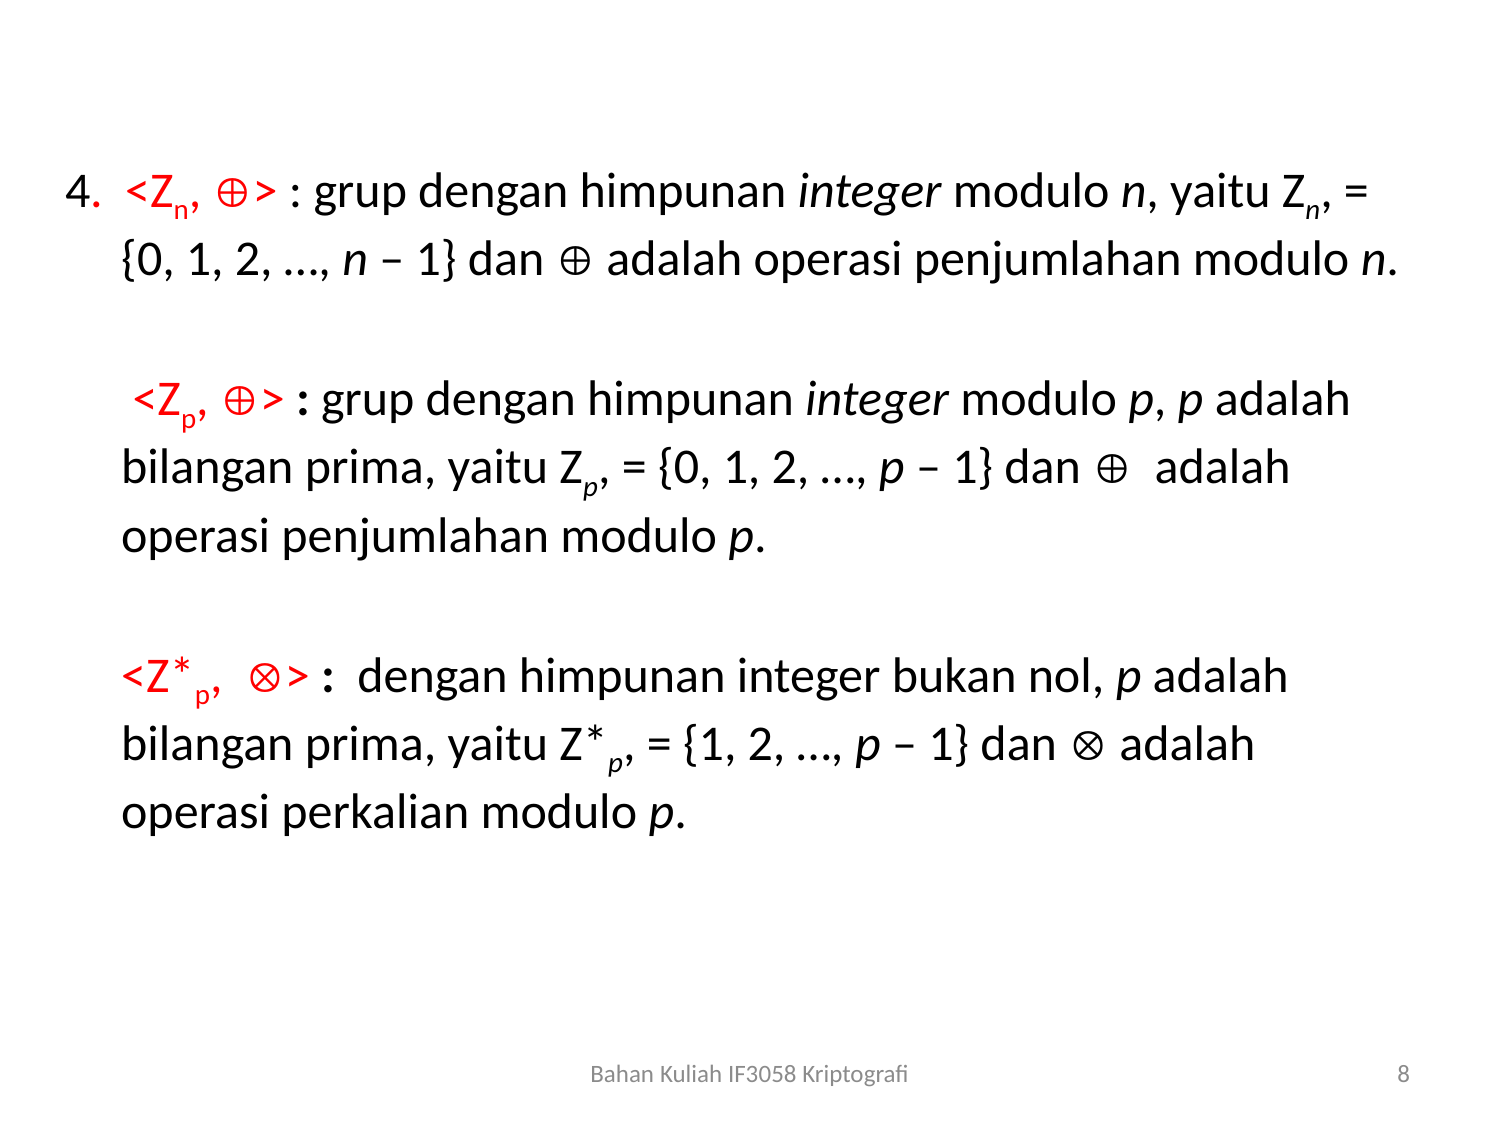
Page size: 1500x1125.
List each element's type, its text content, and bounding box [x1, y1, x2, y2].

slide_number 8 [1074, 1042, 1425, 1103]
list 4. <Zn, > : grup dengan himpunan integer modulo n, yaitu Zn, = {0, 1, 2, …, n – 1} dan  adalah operasi penjumlahan modulo n. <Zp, > : grup dengan himpunan integer modulo p, p adalah bilangan prima, yaitu Zp, = {0, 1, 2, …, p – 1} dan  adalah operasi penjumlahan modulo p. <Z*p, > : dengan himpunan integer bukan nol, p adalah bilangan prima, yaitu Z*p, = {1, 2, …, p – 1} dan  adalah operasi perkalian modulo p. [50, 149, 1425, 1005]
footer Bahan Kuliah IF3058 Kriptografi [512, 1042, 988, 1103]
